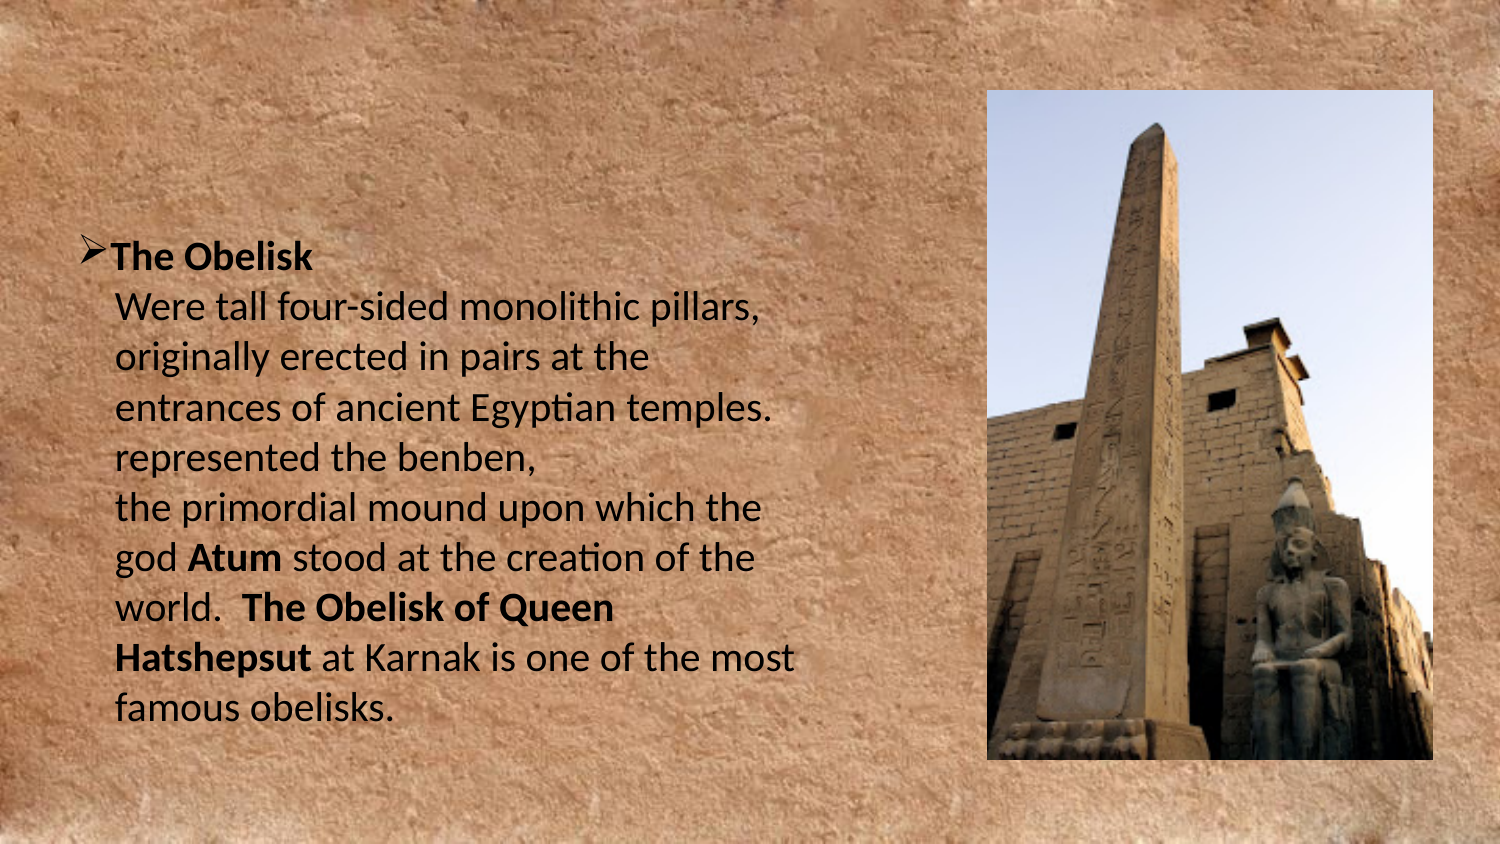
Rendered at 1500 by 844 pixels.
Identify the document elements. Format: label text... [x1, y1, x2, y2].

text_box The Obelisk Were tall four-sided monolithic pillars, originally erected in pairs at the entrances of ancient Egyptian temples. represented the benben, the primordial mound upon which the god Atum stood at the creation of the world. The Obelisk of Queen Hatshepsut at Karnak is one of the most famous obelisks. [62, 221, 825, 837]
picture [0, 0, 1500, 844]
